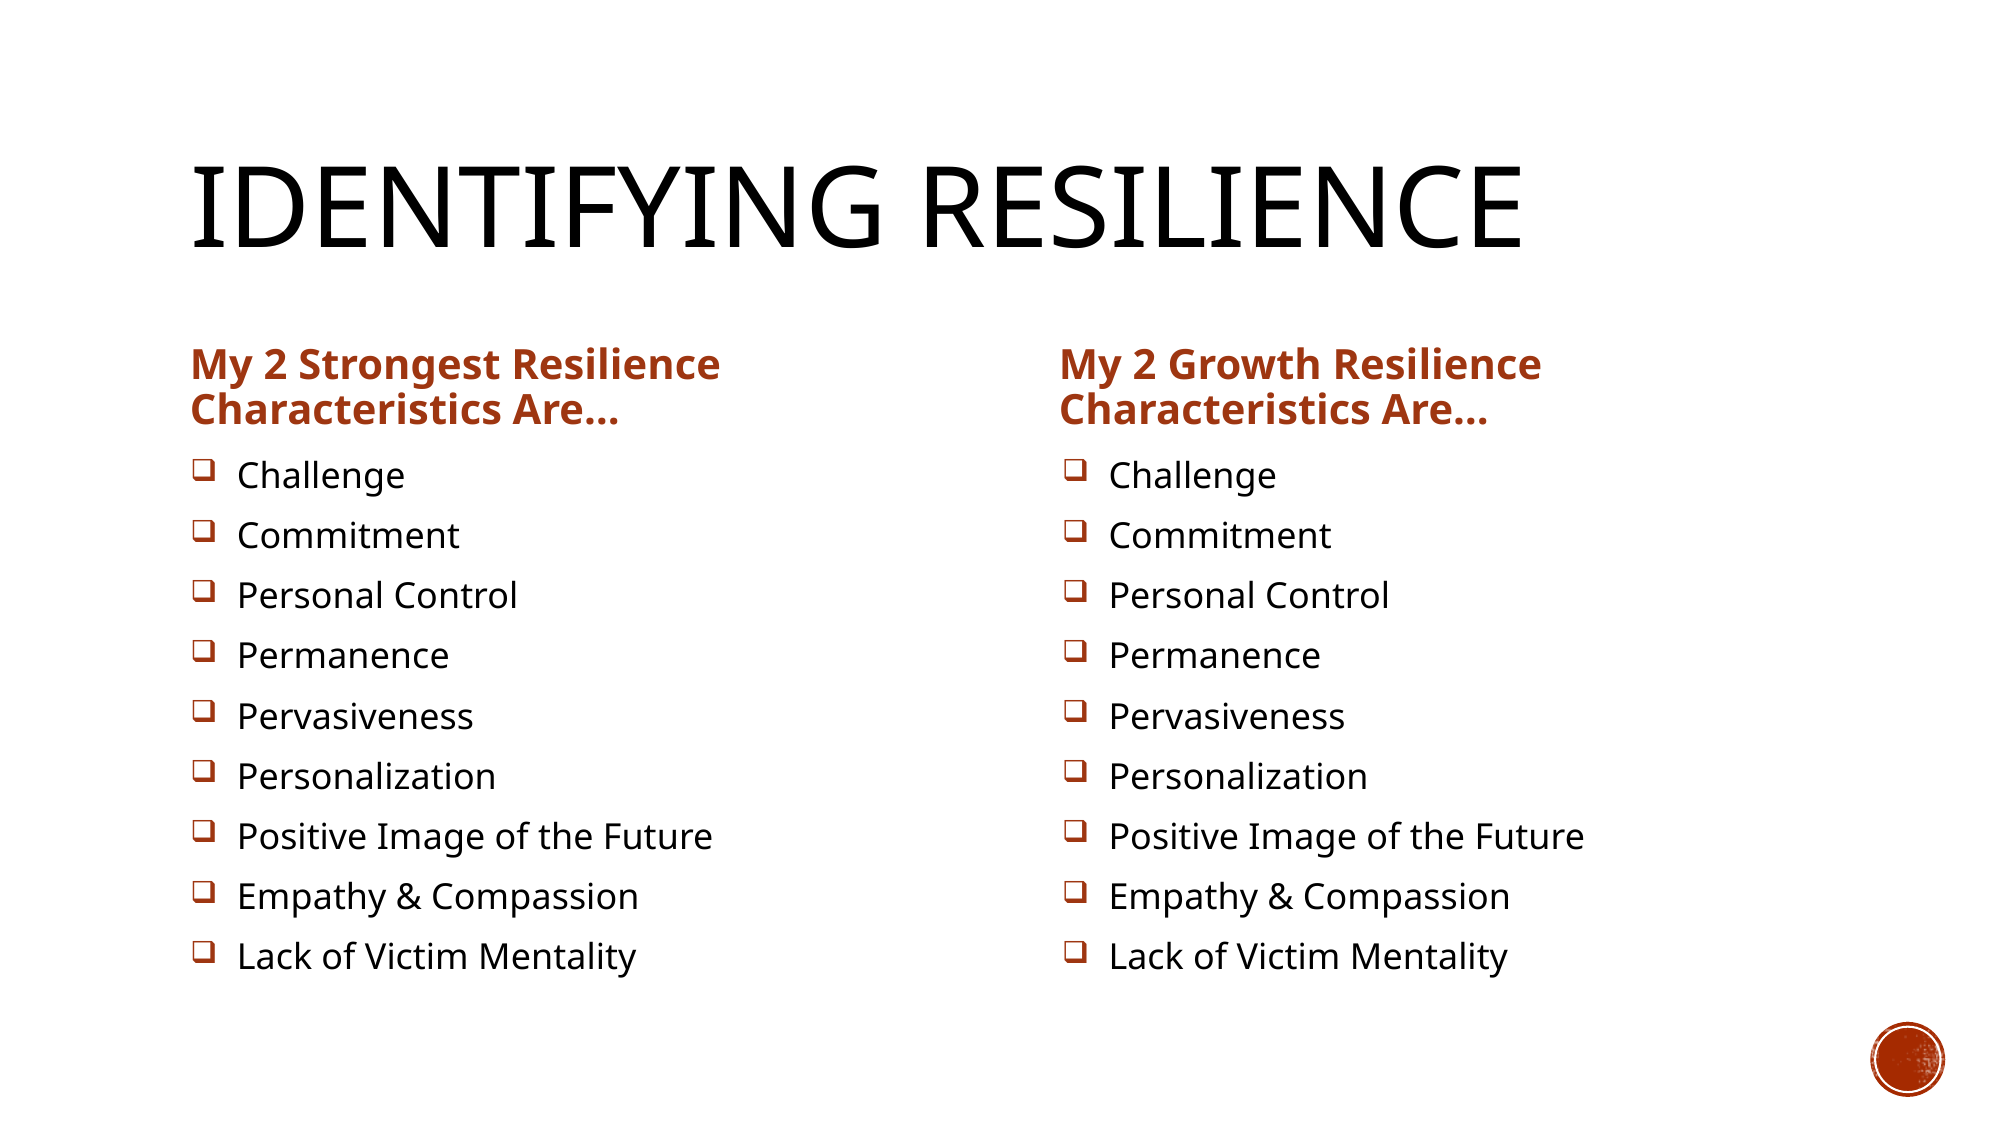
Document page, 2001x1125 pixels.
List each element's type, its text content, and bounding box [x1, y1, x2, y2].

list My 2 Strongest Resilience Characteristics Are… [174, 336, 955, 441]
title IDENTIFYING RESILIENCE [175, 79, 1826, 344]
list My 2 Growth Resilience Characteristics Are… [1043, 336, 1824, 441]
list Challenge Commitment Personal Control Permanence Pervasiveness Personalization Positive Image of the Future Empathy & Compassion Lack of Victim Mentality [1047, 450, 1828, 990]
list Challenge Commitment Personal Control Permanence Pervasiveness Personalization Positive Image of the Future Empathy & Compassion Lack of Victim Mentality [175, 450, 956, 990]
